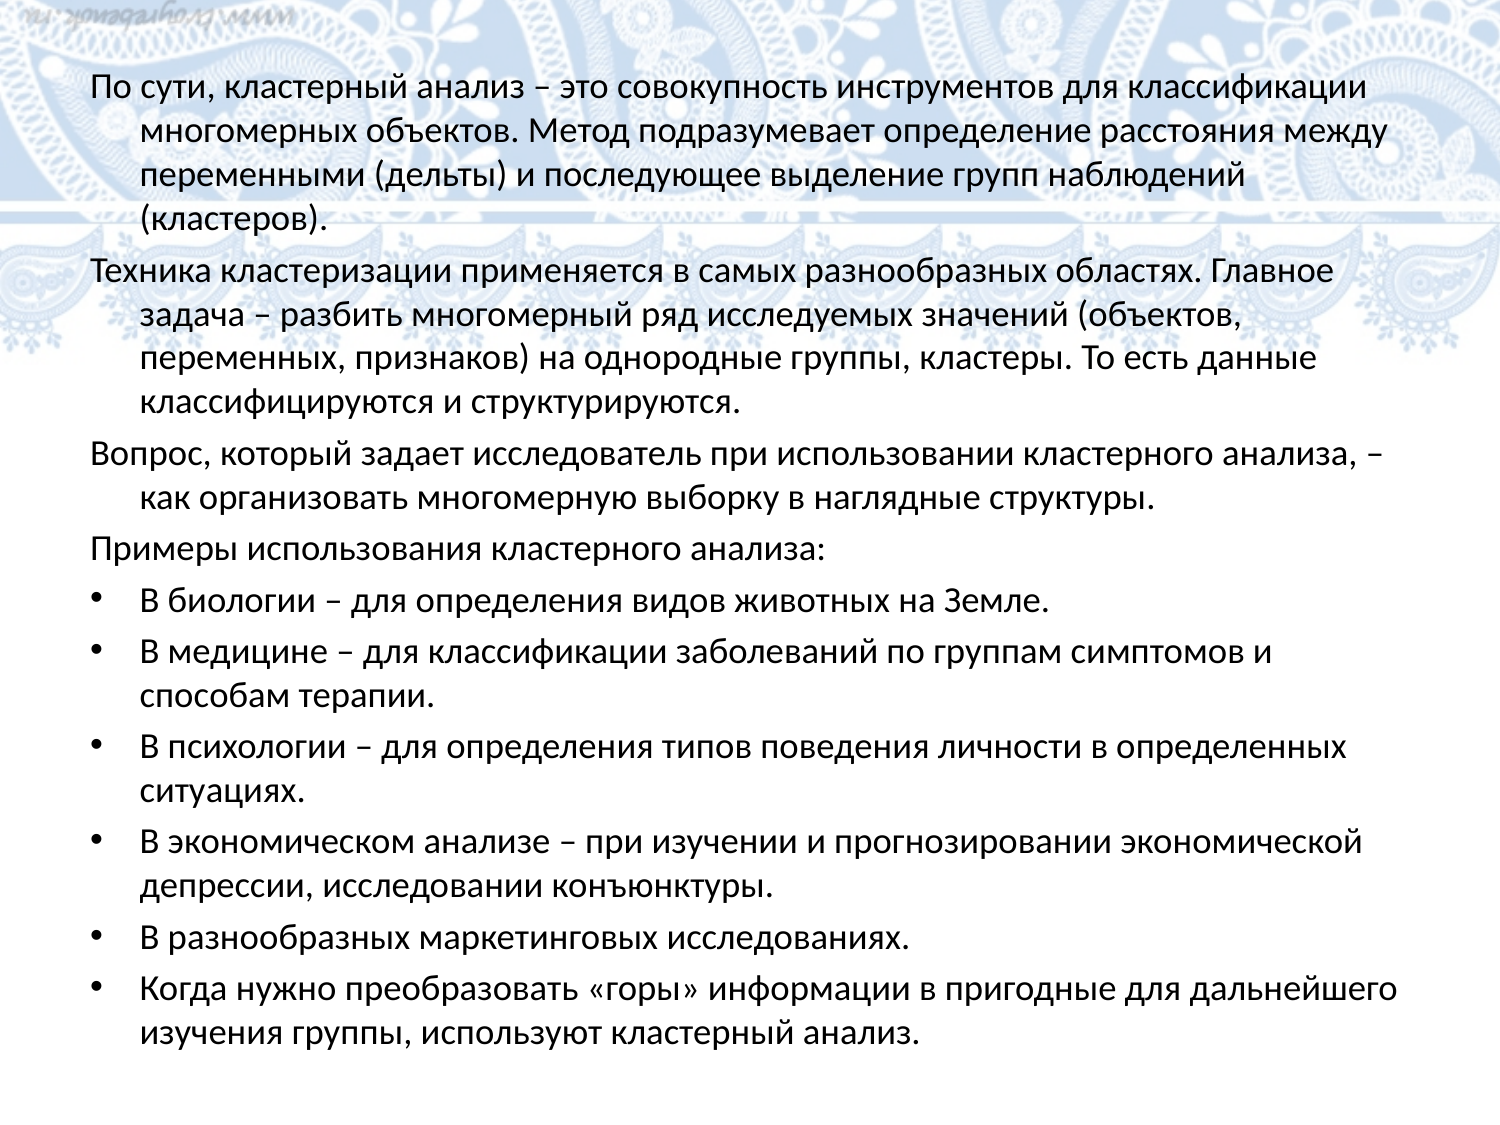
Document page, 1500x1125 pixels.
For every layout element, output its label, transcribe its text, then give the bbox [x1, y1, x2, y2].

list По сути, кластерный анализ – это совокупность инструментов для классификации многомерных объектов. Метод подразумевает определение расстояния между переменными (дельты) и последующее выделение групп наблюдений (кластеров). Техника кластеризации применяется в самых разнообразных областях. Главное задача – разбить многомерный ряд исследуемых значений (объектов, переменных, признаков) на однородные группы, кластеры. То есть данные классифицируются и структурируются. Вопрос, который задает исследователь при использовании кластерного анализа, – как организовать многомерную выборку в наглядные структуры. Примеры использования кластерного анализа: В биологии – для определения видов животных на Земле. В медицине – для классификации заболеваний по группам симптомов и способам терапии. В психологии – для определения типов поведения личности в определенных ситуациях. В экономическом анализе – при изучении и прогнозировании экономической депрессии, исследовании конъюнктуры. В разнообразных маркетинговых исследованиях. Когда нужно преобразовать «горы» информации в пригодные для дальнейшего изучения группы, используют кластерный анализ. [75, 54, 1425, 1071]
